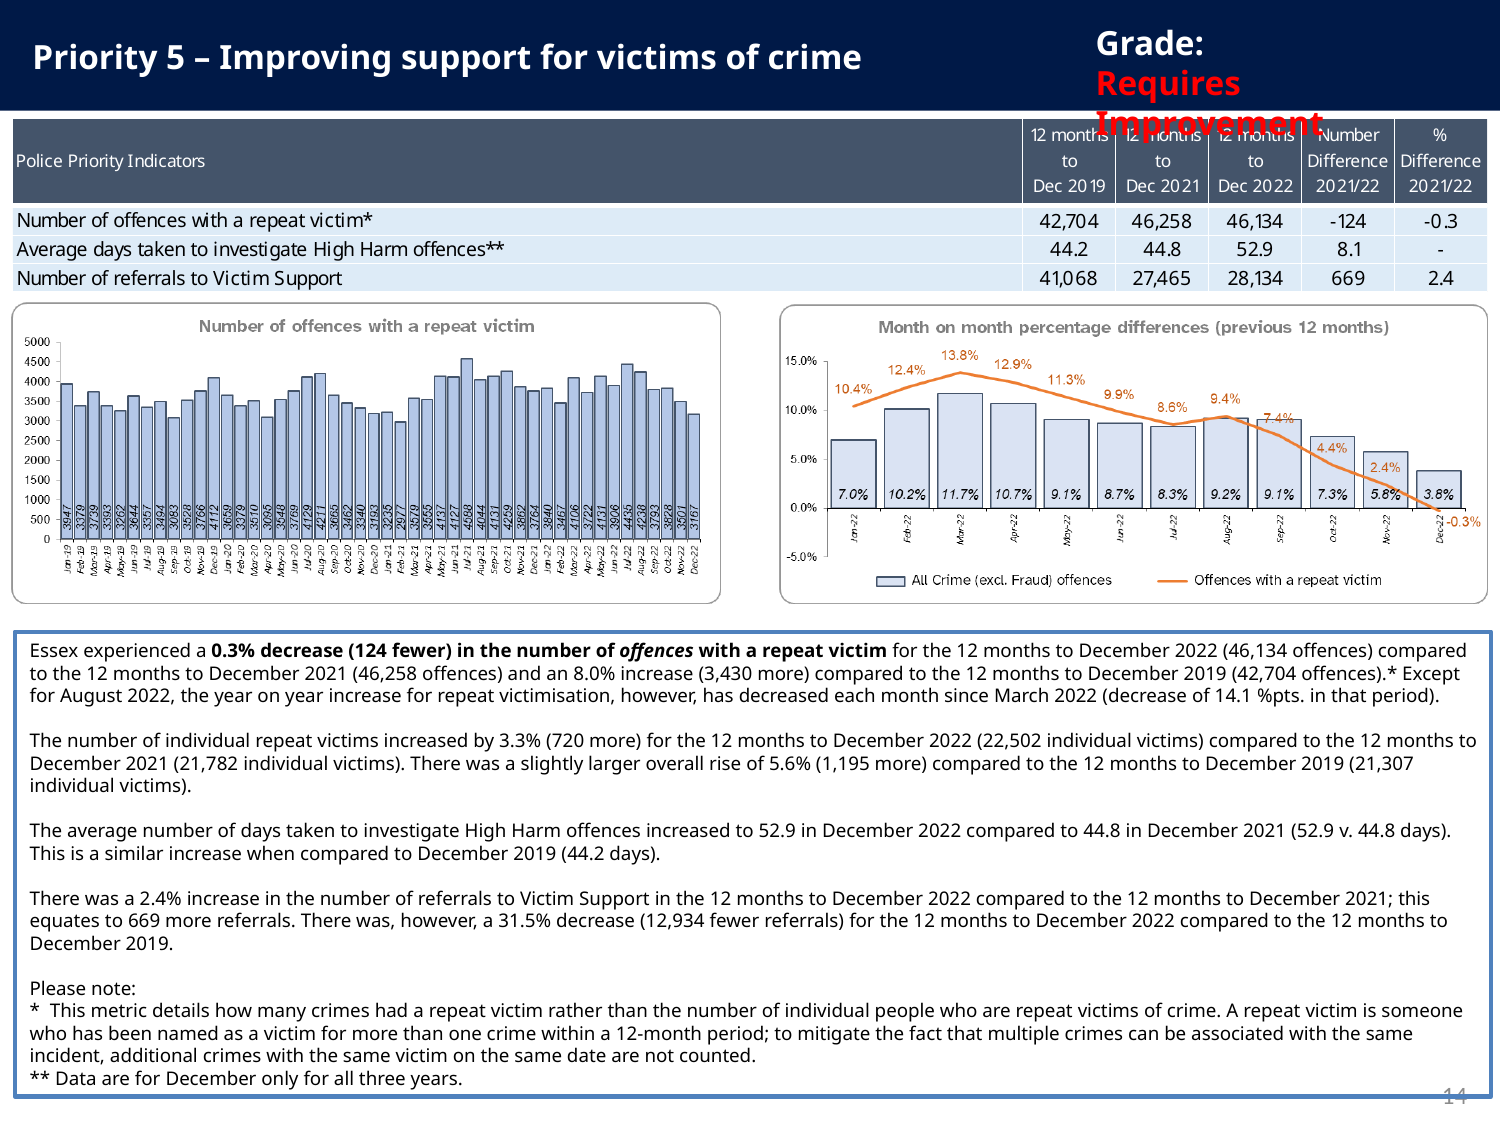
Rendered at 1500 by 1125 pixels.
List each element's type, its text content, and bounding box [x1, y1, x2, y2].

picture [11, 302, 721, 604]
picture [778, 304, 1488, 604]
picture [11, 117, 1489, 293]
text_box Essex experienced a 0.3% decrease (124 fewer) in the number of offences with a repeat victim for the 12 months to December 2022 (46,134 offences) compared to the 12 months to December 2021 (46,258 offences) and an 8.0% increase (3,430 more) compared to the 12 months to December 2019 (42,704 offences).* Except for August 2022, the year on year increase for repeat victimisation, however, has decreased each month since March 2022 (decrease of 14.1 %pts. in that period). The number of individual repeat victims increased by 3.3% (720 more) for the 12 months to December 2022 (22,502 individual victims) compared to the 12 months to December 2021 (21,782 individual victims). There was a slightly larger overall rise of 5.6% (1,195 more) compared to the 12 months to December 2019 (21,307 individual victims). The average number of days taken to investigate High Harm offences increased to 52.9 in December 2022 compared to 44.8 in December 2021 (52.9 v. 44.8 days). This is a similar increase when compared to December 2019 (44.2 days). There was a 2.4% increase in the number of referrals to Victim Support in the 12 months to December 2022 compared to the 12 months to December 2021; this equates to 669 more referrals. There was, however, a 31.5% decrease (12,934 fewer referrals) for the 12 months to December 2022 compared to the 12 months to December 2019. Please note: * This metric details how many crimes had a repeat victim rather than the number of individual people who are repeat victims of crime. A repeat victim is someone who has been named as a victim for more than one crime within a 12-month period; to mitigate the fact that multiple crimes can be associated with the same incident, additional crimes with the same victim on the same date are not counted. ** Data are for December only for all three years. [13, 630, 1493, 1099]
slide_number 14 [1132, 1099, 1483, 1125]
text_box Grade: Requires Improvement [1080, 14, 1483, 116]
text_box [0, 0, 1500, 113]
text_box Priority 5 – Improving support for victims of crime [17, 29, 1080, 84]
